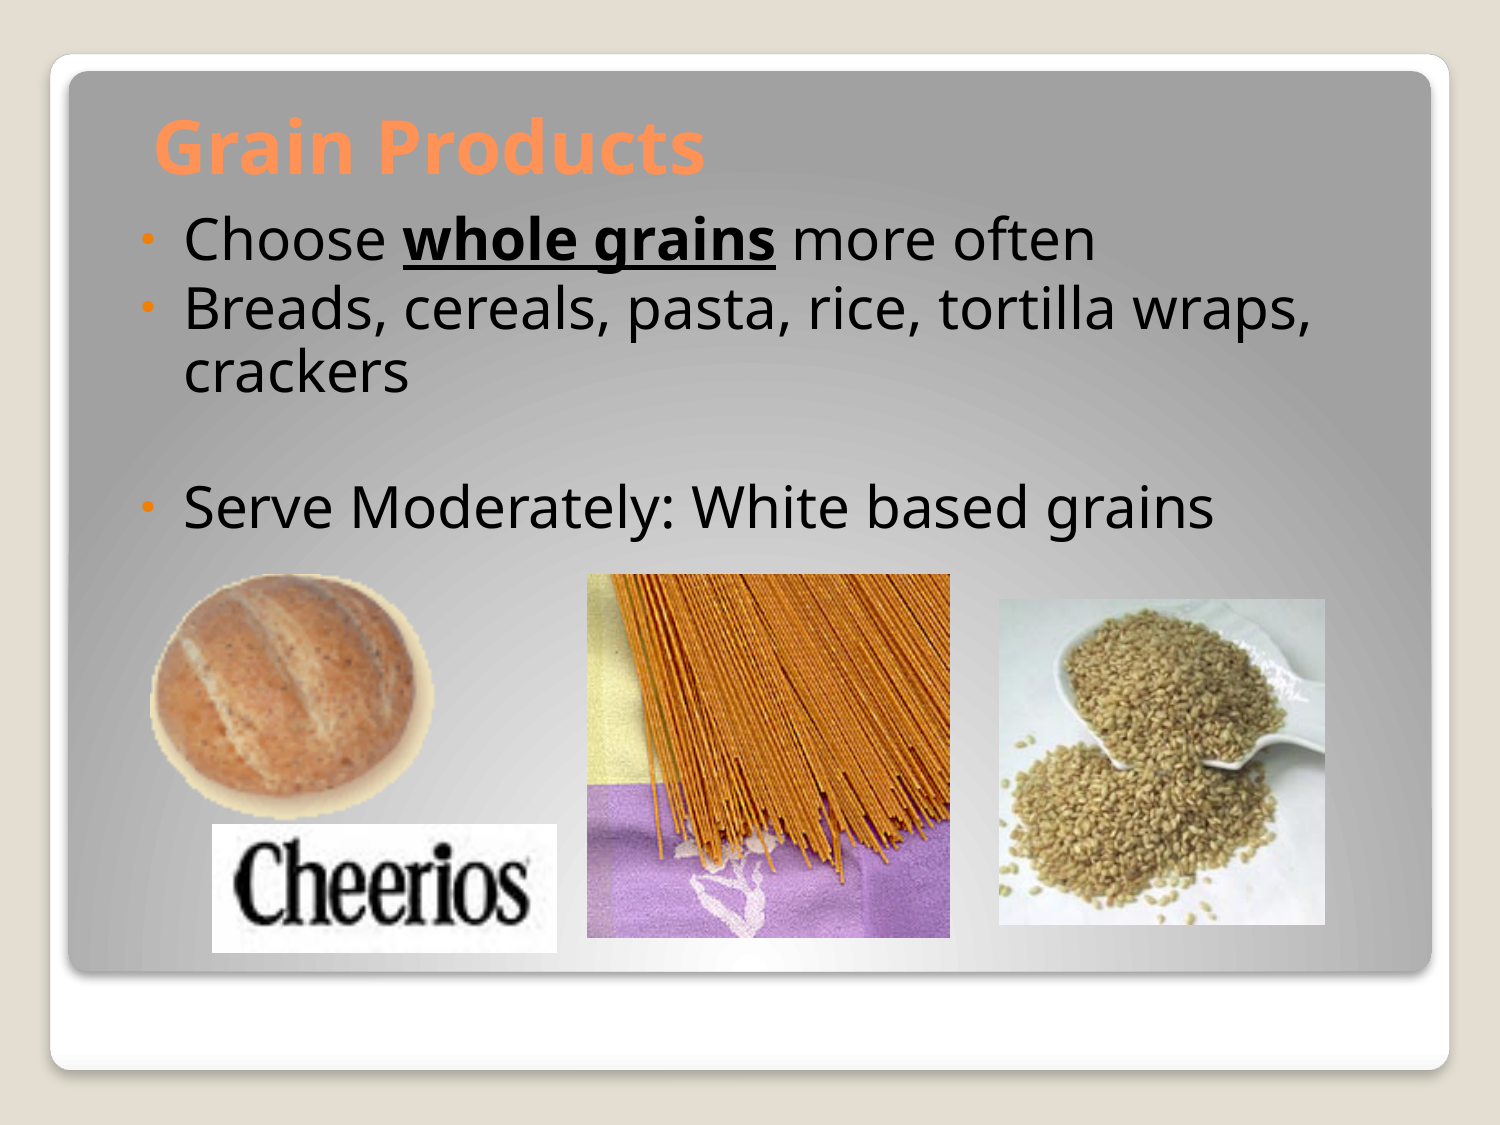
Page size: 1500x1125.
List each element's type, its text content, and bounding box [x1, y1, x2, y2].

list Choose whole grains more often Breads, cereals, pasta, rice, tortilla wraps, crackers Serve Moderately: White based grains [125, 200, 1401, 582]
picture [149, 574, 557, 953]
title Grain Products [137, 62, 1413, 200]
picture [999, 599, 1326, 926]
picture [587, 574, 951, 938]
